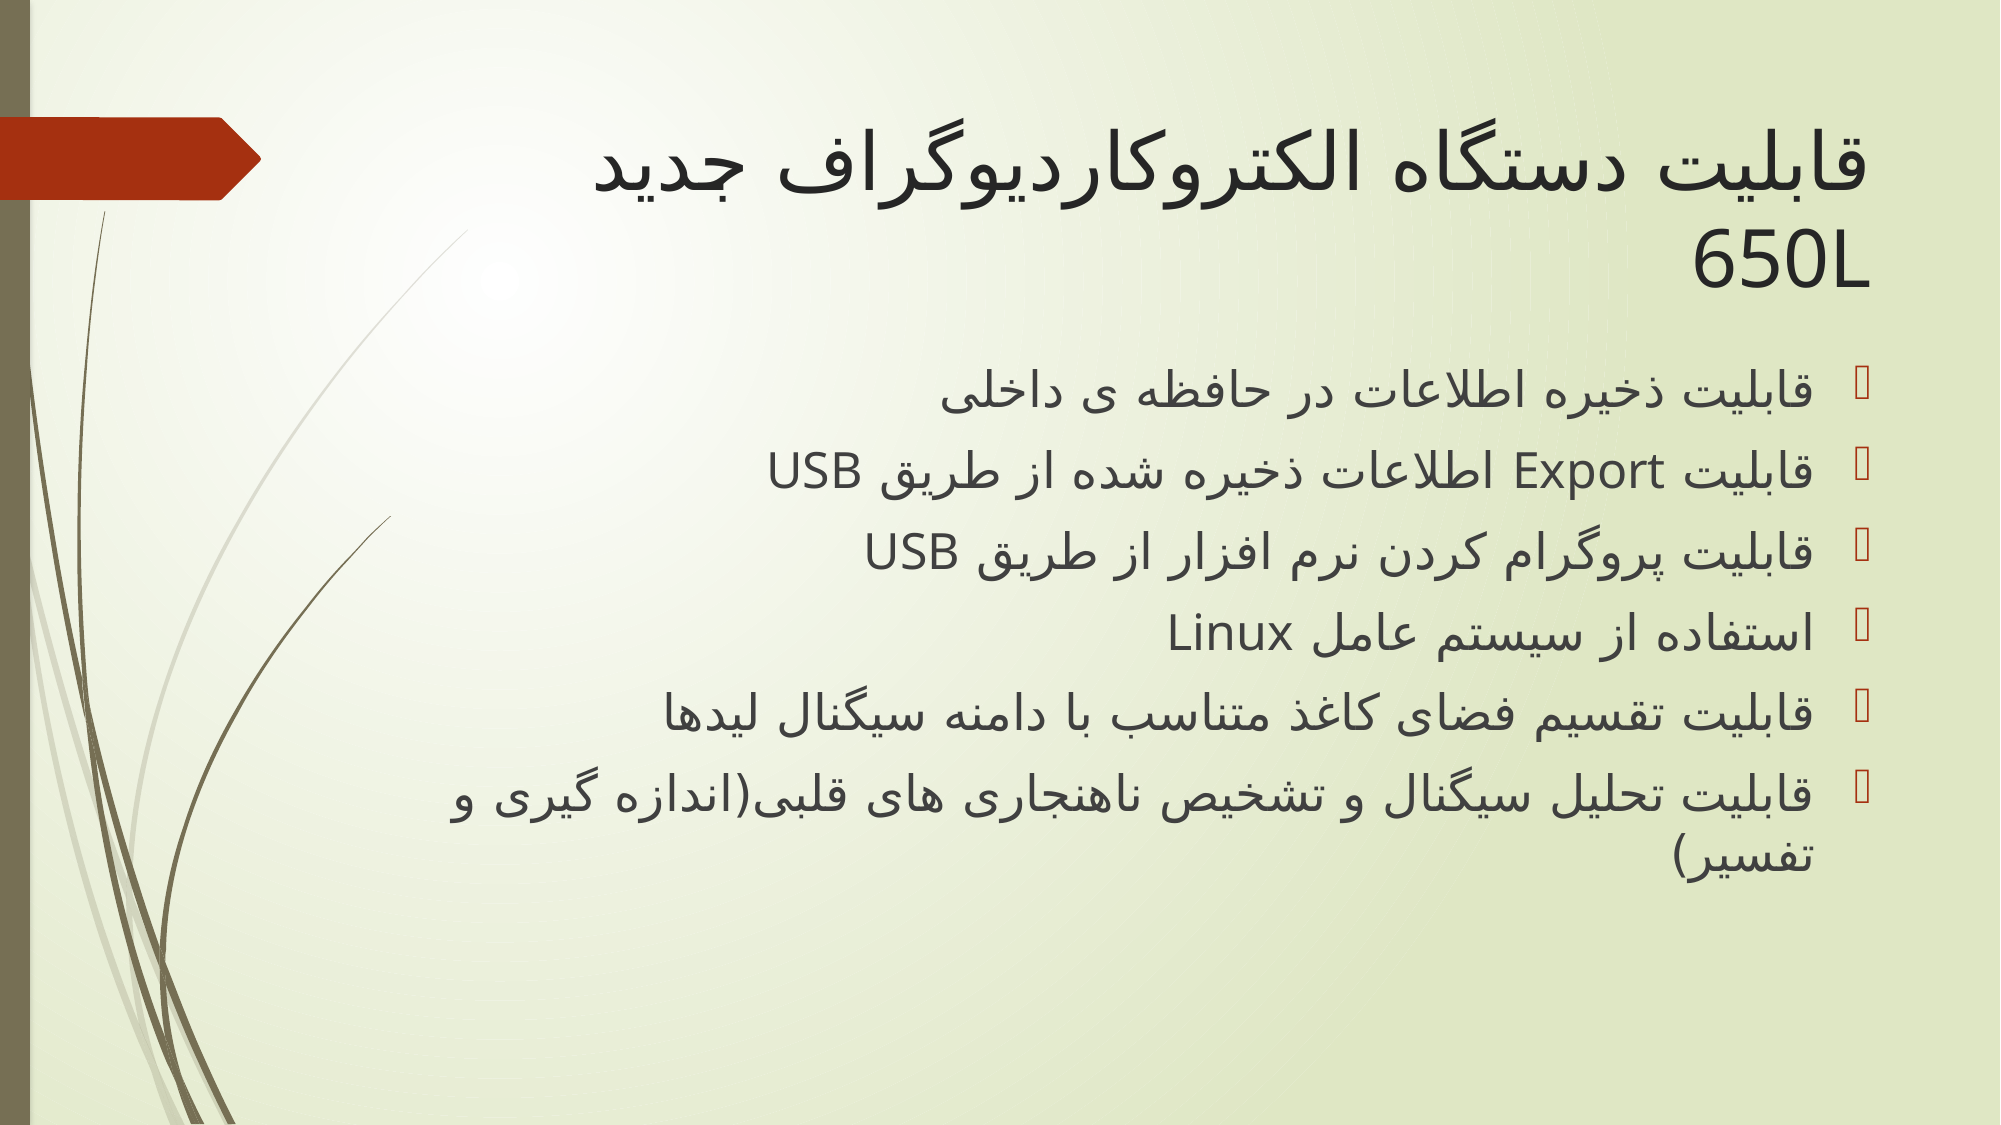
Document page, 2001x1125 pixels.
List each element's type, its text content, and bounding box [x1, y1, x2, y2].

list قابليت ذخیره اطلاعات در حافظه ی داخلی قابليت Export اطلاعات ذخیره شده از طریق USB قابليت پروگرام کردن نرم افزار از طریق USB استفاده از سیستم عامل Linux قابلیت تقسیم فضای کاغذ متناسب با دامنه سیگنال لیدها قابلیت تحلیل سیگنال و تشخیص ناهنجاری های قلبی(اندازه گیری و تفسیر) [424, 350, 1888, 970]
title قابلیت دستگاه الکتروکاردیوگراف جديد 650L [425, 102, 1888, 313]
